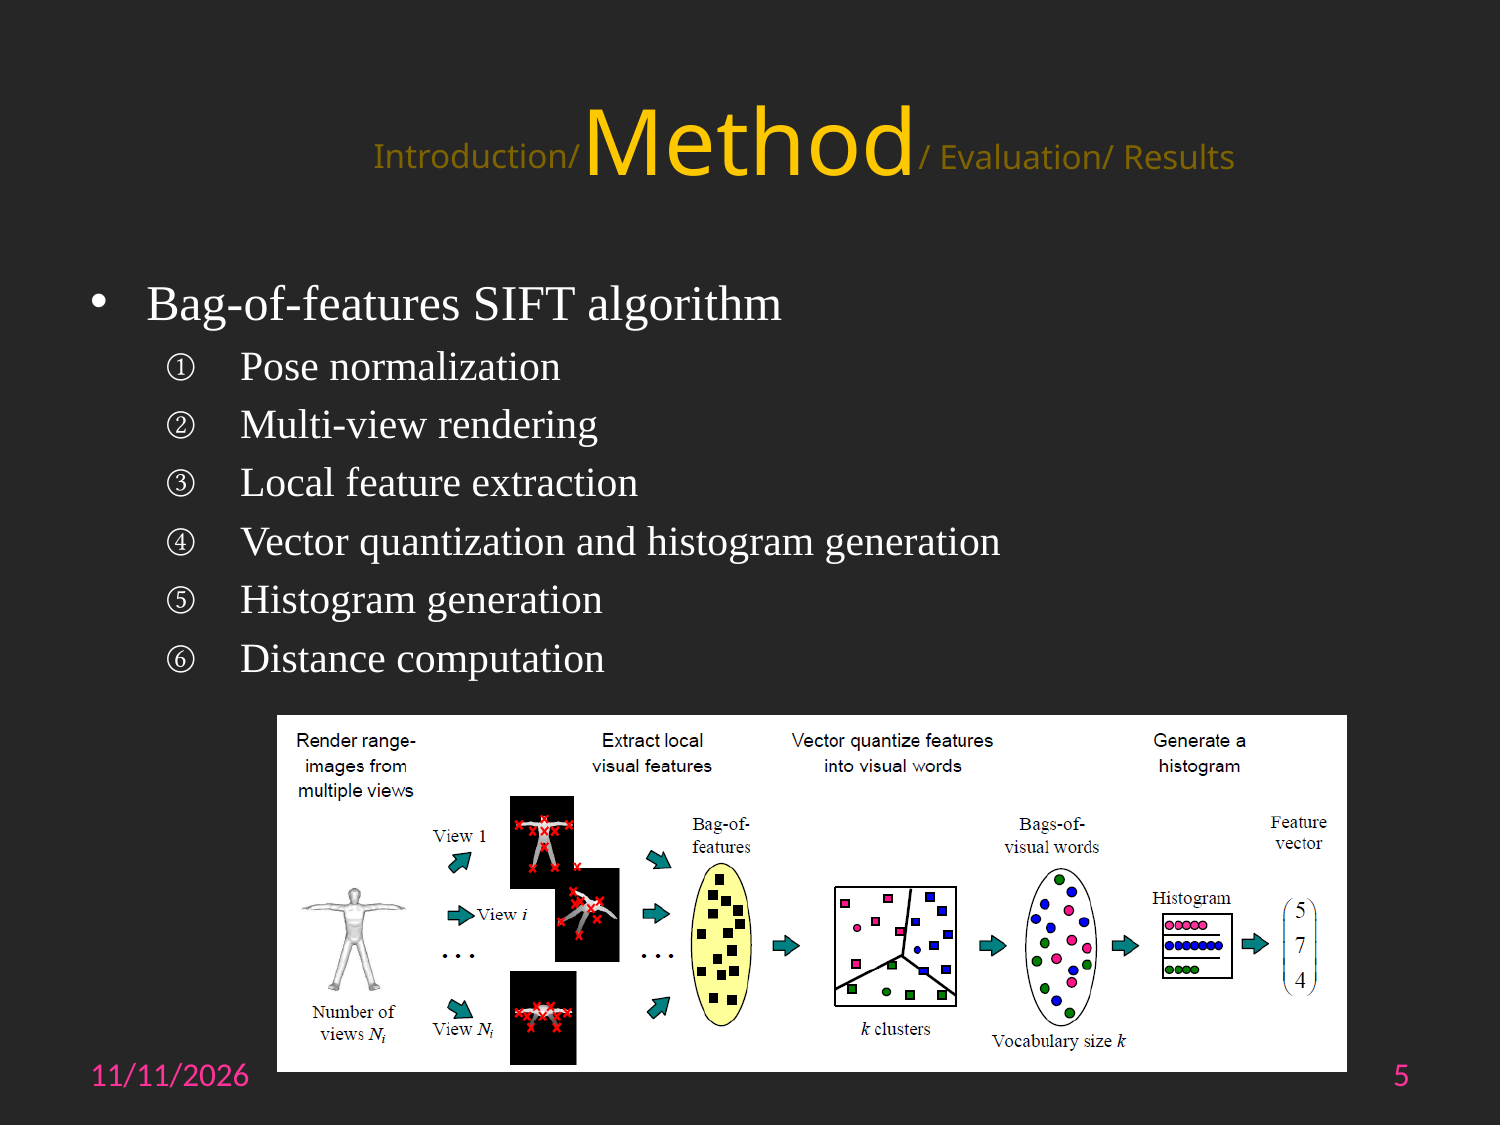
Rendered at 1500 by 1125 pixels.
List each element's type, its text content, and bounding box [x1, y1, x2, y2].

text_box / Evaluation/ Results [903, 128, 1394, 184]
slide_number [75, 1042, 425, 1103]
list Bag-of-features SIFT algorithm Pose normalization Multi-view rendering Local feature extraction Vector quantization and histogram generation Histogram generation Distance computation [75, 262, 1425, 941]
picture [277, 715, 1347, 1072]
slide_number 5 [1074, 1042, 1425, 1103]
title Method [75, 45, 1425, 233]
text_box Introduction/ [358, 128, 596, 183]
